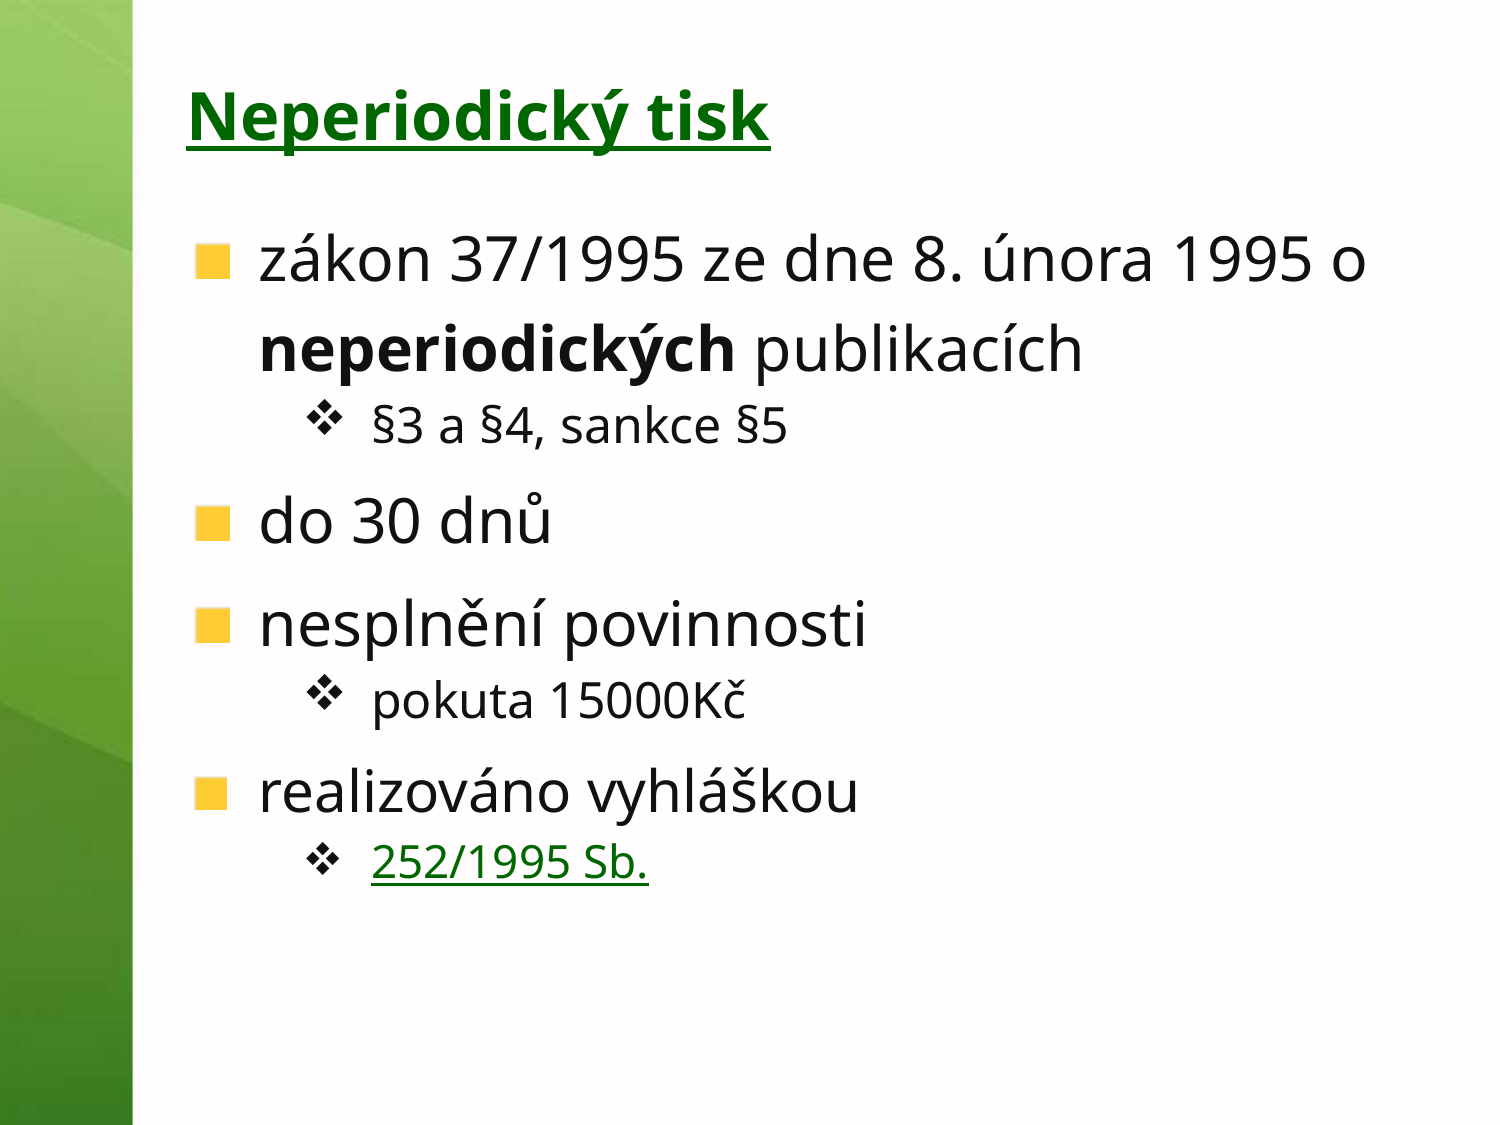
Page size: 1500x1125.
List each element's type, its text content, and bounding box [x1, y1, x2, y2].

title Neperiodický tisk [171, 77, 1447, 161]
list zákon 37/1995 ze dne 8. února 1995 o neperiodických publikacích §3 a §4, sankce §5 do 30 dnů nesplnění povinnosti pokuta 15000Kč realizováno vyhláškou 252/1995 Sb. [171, 196, 1447, 1094]
picture [0, 0, 1500, 1125]
